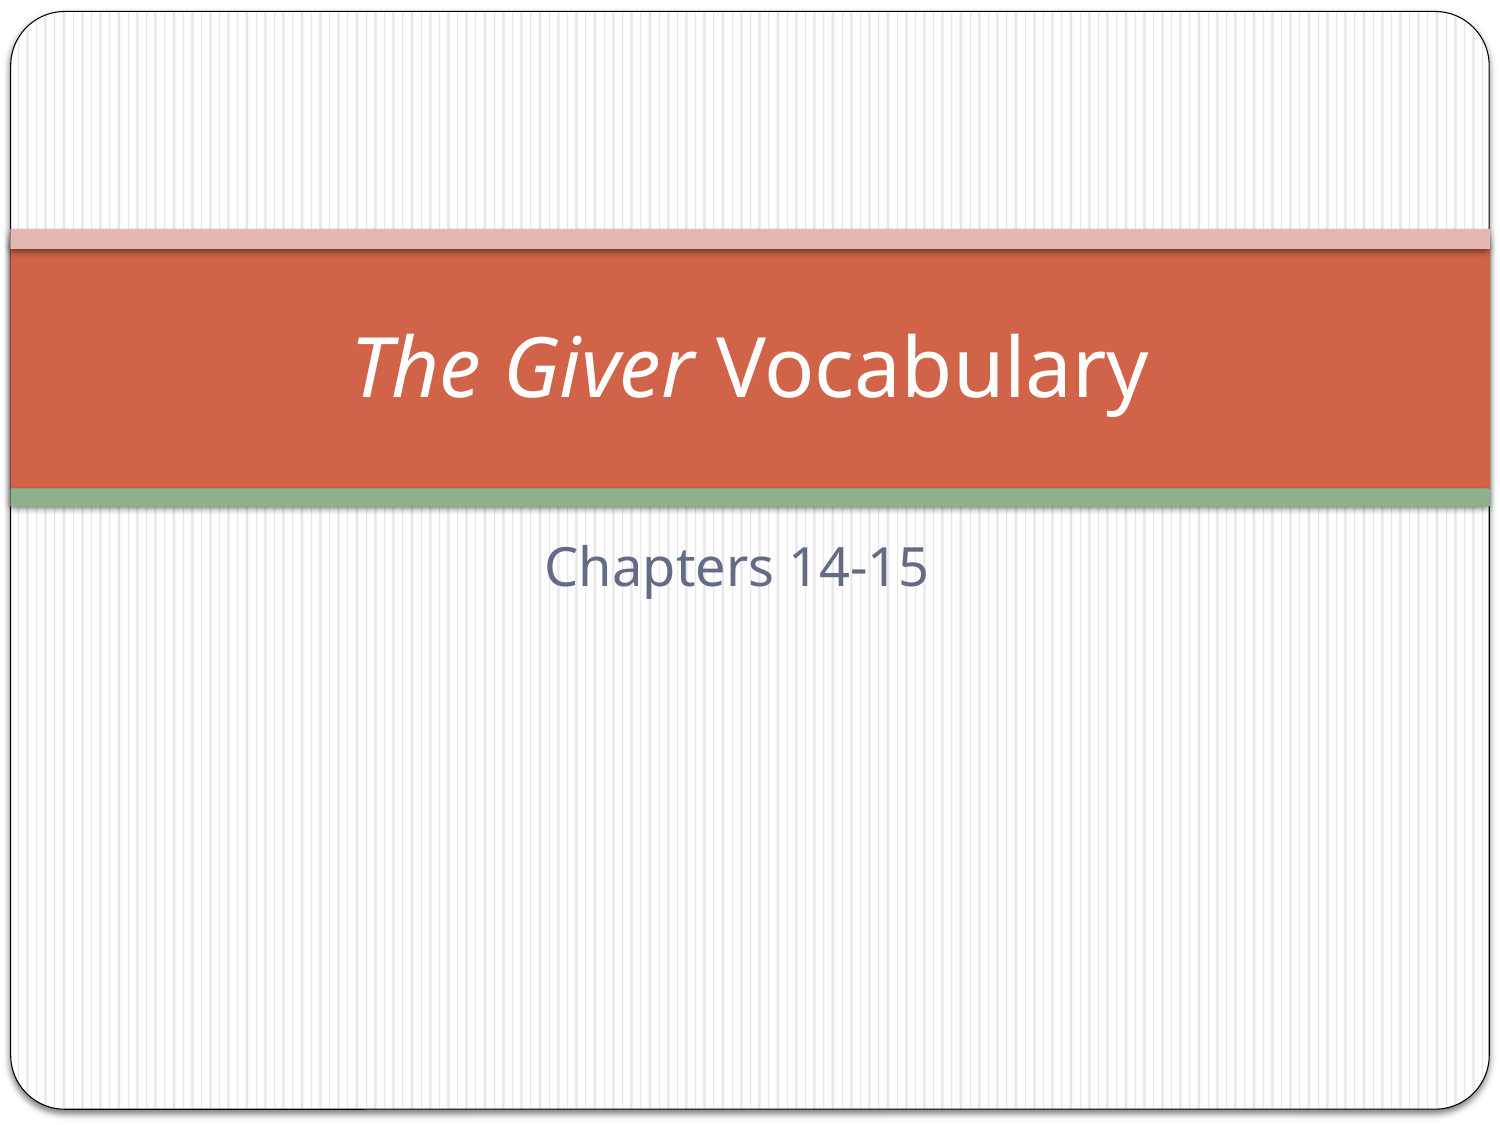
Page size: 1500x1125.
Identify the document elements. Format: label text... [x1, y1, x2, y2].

title The Giver Vocabulary [75, 247, 1425, 489]
subtitle Chapters 14-15 [212, 525, 1263, 788]
